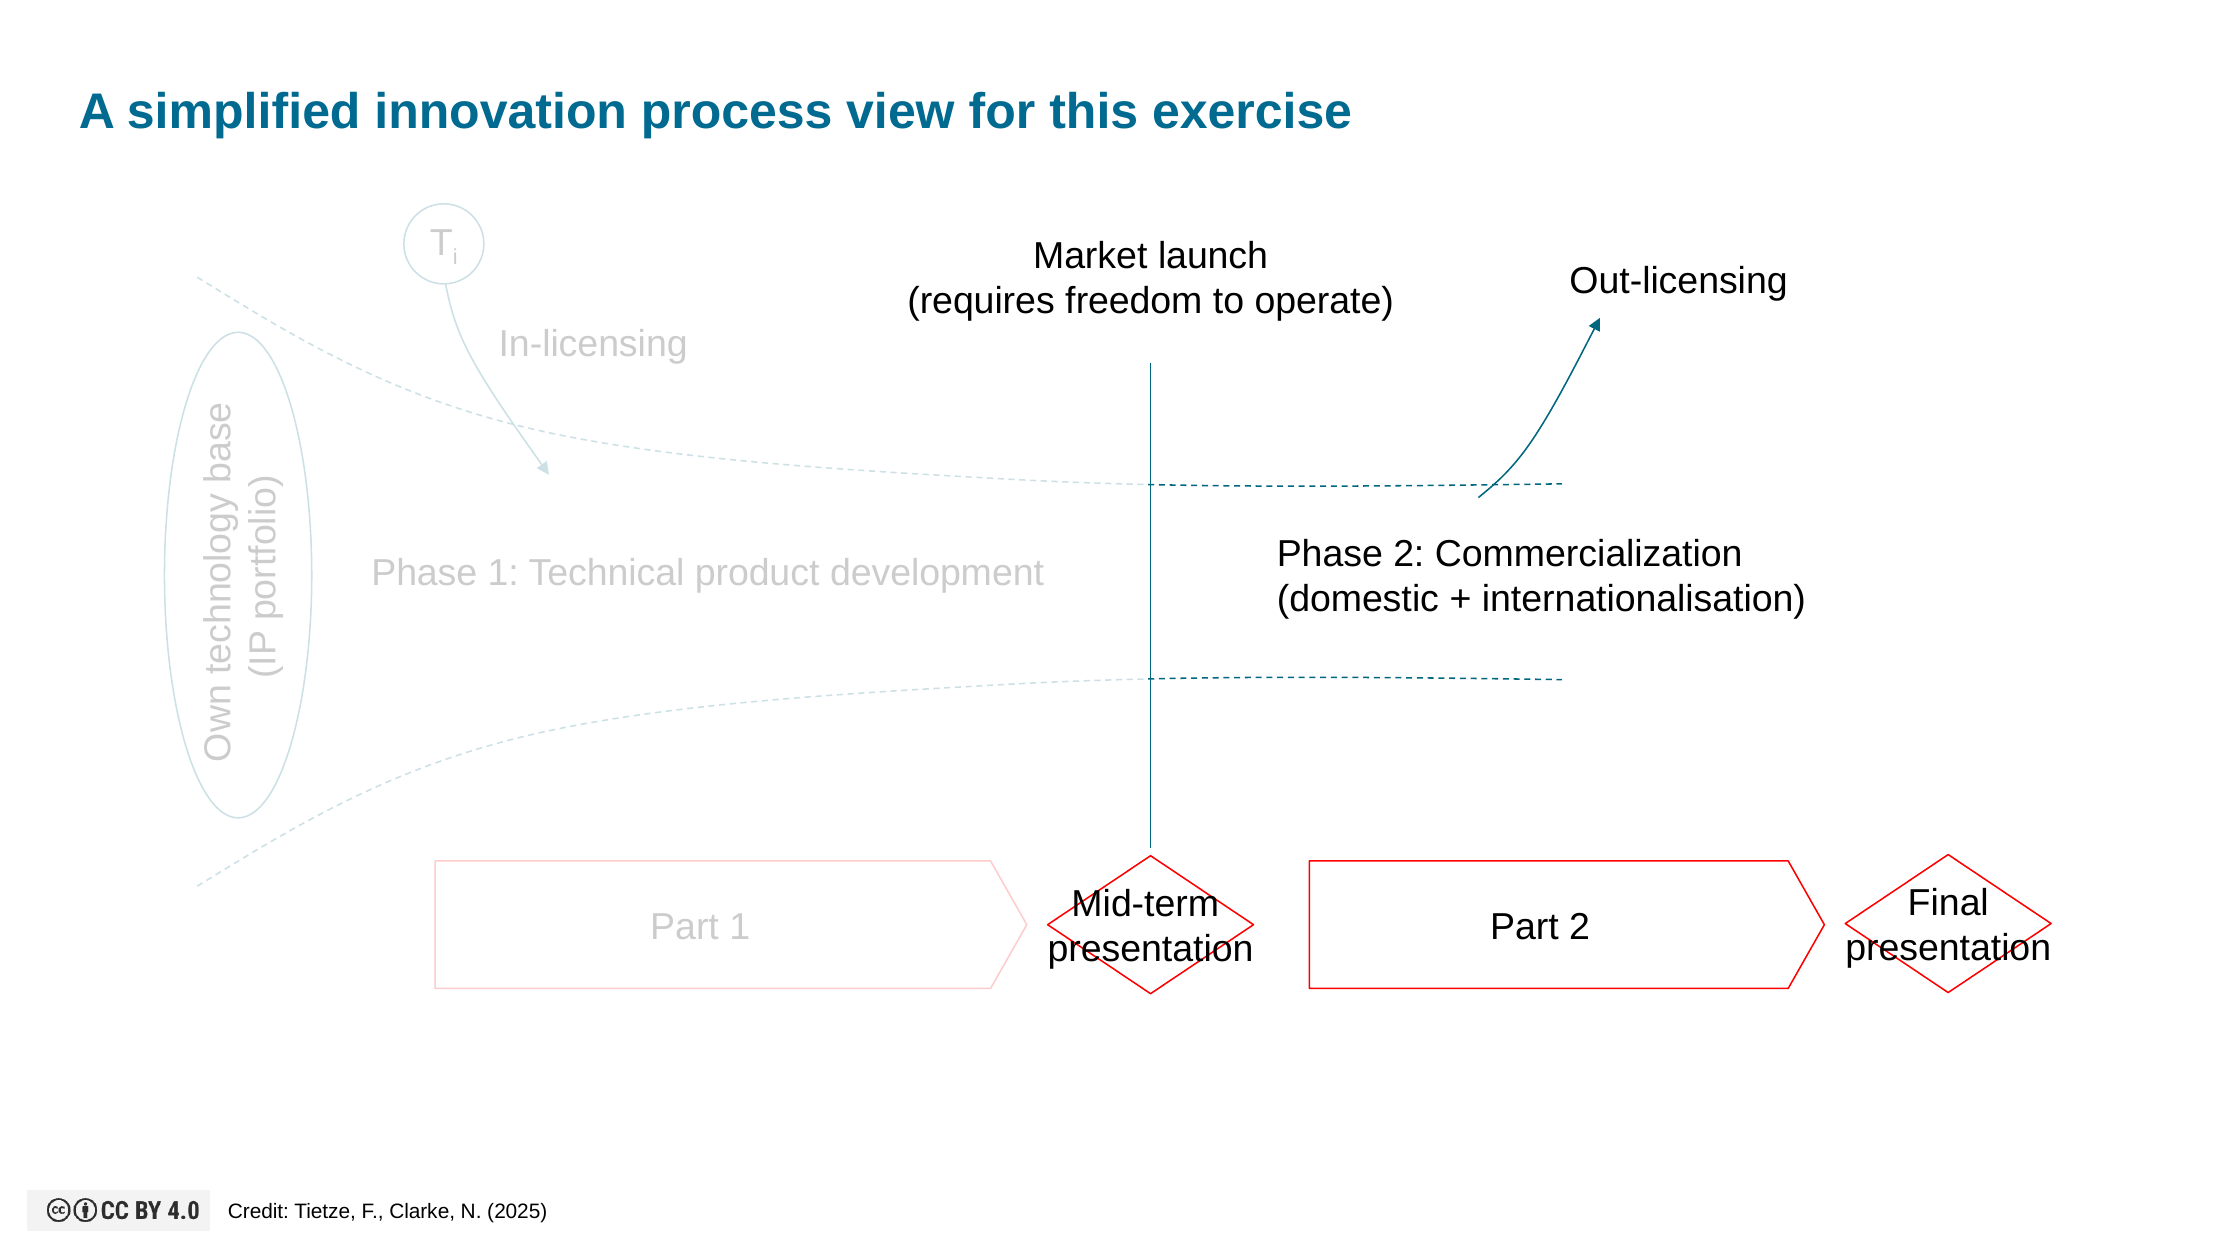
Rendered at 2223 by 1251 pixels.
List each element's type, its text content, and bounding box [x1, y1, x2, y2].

text_box [1156, 677, 1562, 742]
text_box Mid-term presentation [1026, 871, 1275, 977]
text_box [1125, 977, 1176, 994]
text_box [1309, 860, 1824, 989]
text_box Part 2 [1416, 894, 1664, 955]
text_box [1156, 422, 1494, 487]
text_box Final presentation [1824, 870, 2072, 976]
text_box [60, 171, 1148, 1010]
text_box Market launch (requires freedom to operate) [892, 223, 1409, 329]
text_box Phase 2: Commercialization (domestic + internationalisation) [1262, 521, 1822, 626]
title A simplified innovation process view for this exercise [78, 53, 2086, 172]
picture [27, 1190, 210, 1231]
text_box [1495, 475, 1562, 485]
text_box [1127, 855, 1174, 871]
text_box [1923, 976, 1973, 993]
text_box Out-licensing [1554, 249, 1803, 309]
text_box [1925, 854, 1972, 870]
text_box [1478, 317, 1600, 498]
